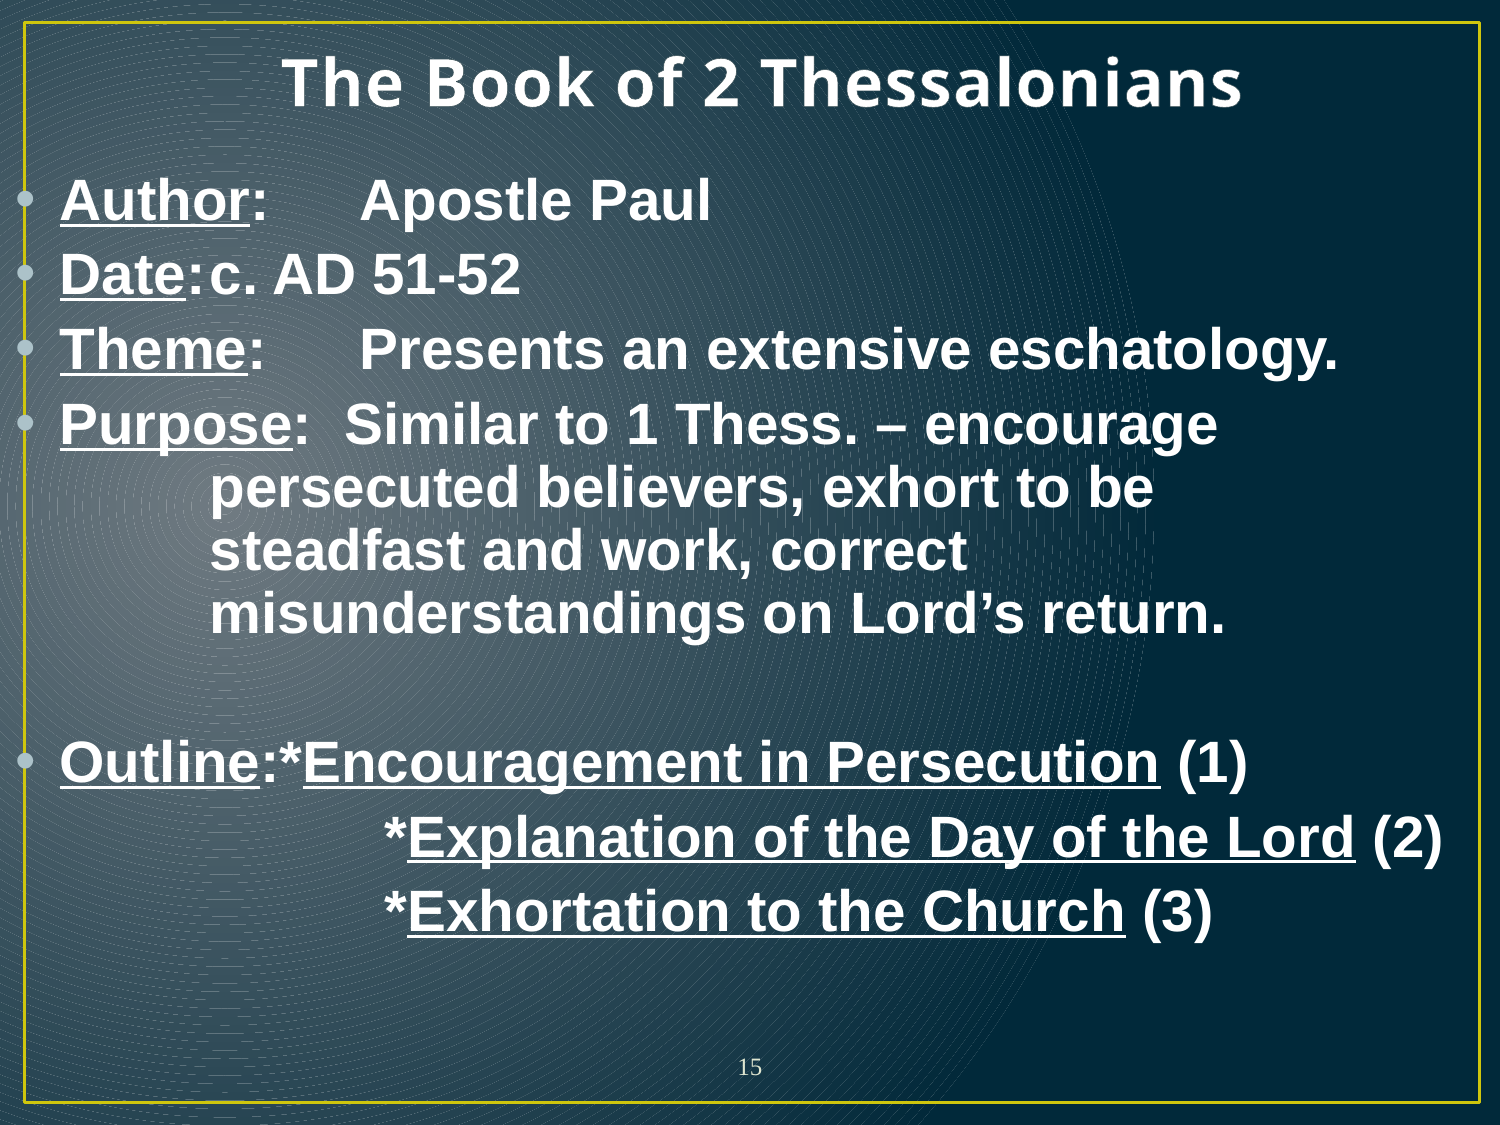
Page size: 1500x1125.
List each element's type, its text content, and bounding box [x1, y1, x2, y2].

list Author: Apostle Paul Date: c. AD 51-52 Theme: Presents an extensive eschatology. Purpose: Similar to 1 Thess. – encourage persecuted believers, exhort to be steadfast and work, correct misunderstandings on Lord’s return. Outline:*Encouragement in Persecution (1) *Explanation of the Day of the Lord (2) *Exhortation to the Church (3) [0, 162, 1500, 1125]
title The Book of 2 Thessalonians [87, 24, 1438, 128]
